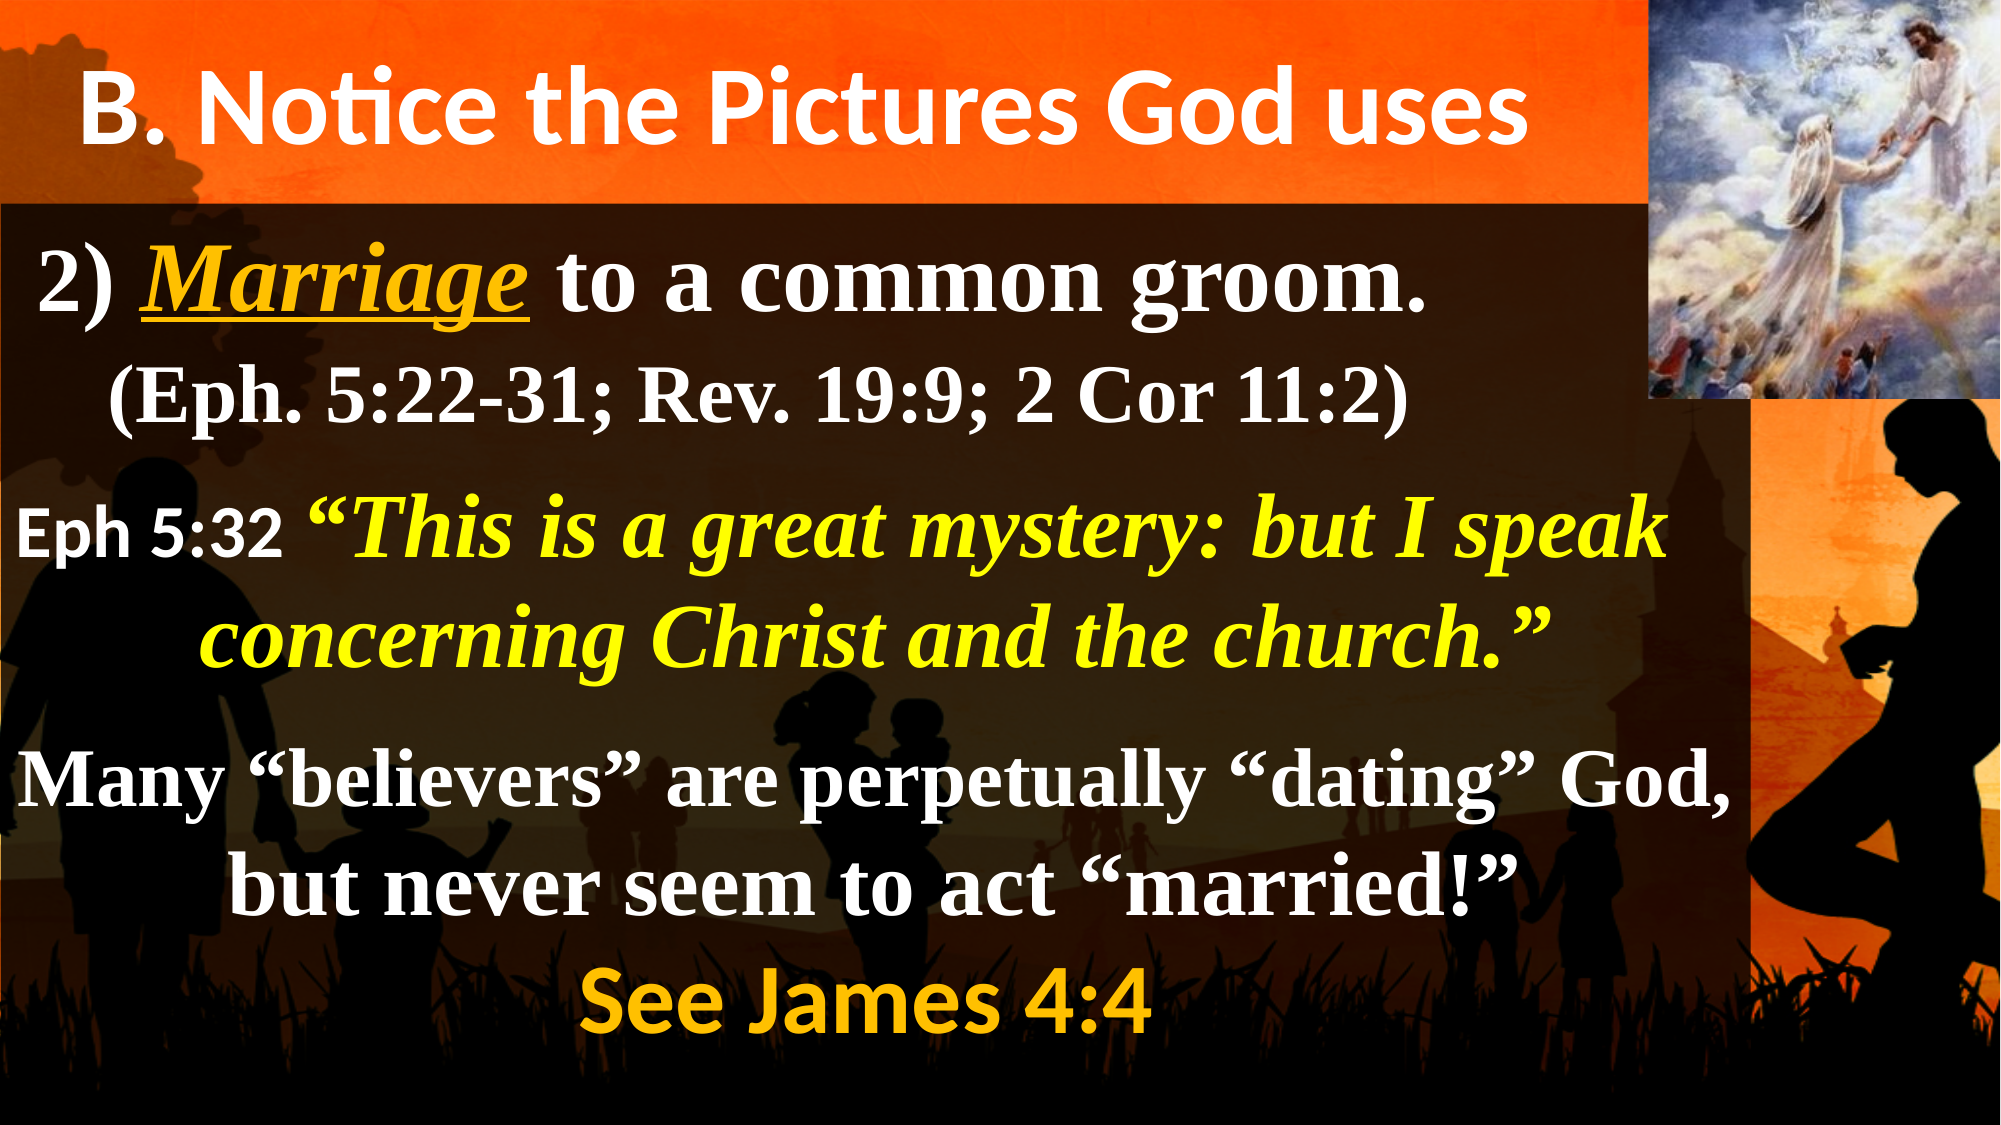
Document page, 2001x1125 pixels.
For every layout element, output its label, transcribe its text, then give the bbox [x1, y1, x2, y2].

list 2) Marriage to a common groom. (Eph. 5:22-31; Rev. 19:9; 2 Cor 11:2) Eph 5:32 “This is a great mystery: but I speak concerning Christ and the church.” Many “believers” are perpetually “dating” God, but never seem to act “married!” See James 4:4 [0, 203, 1751, 1117]
title B. Notice the Pictures God uses [62, 6, 1643, 194]
picture [0, 0, 2001, 1125]
